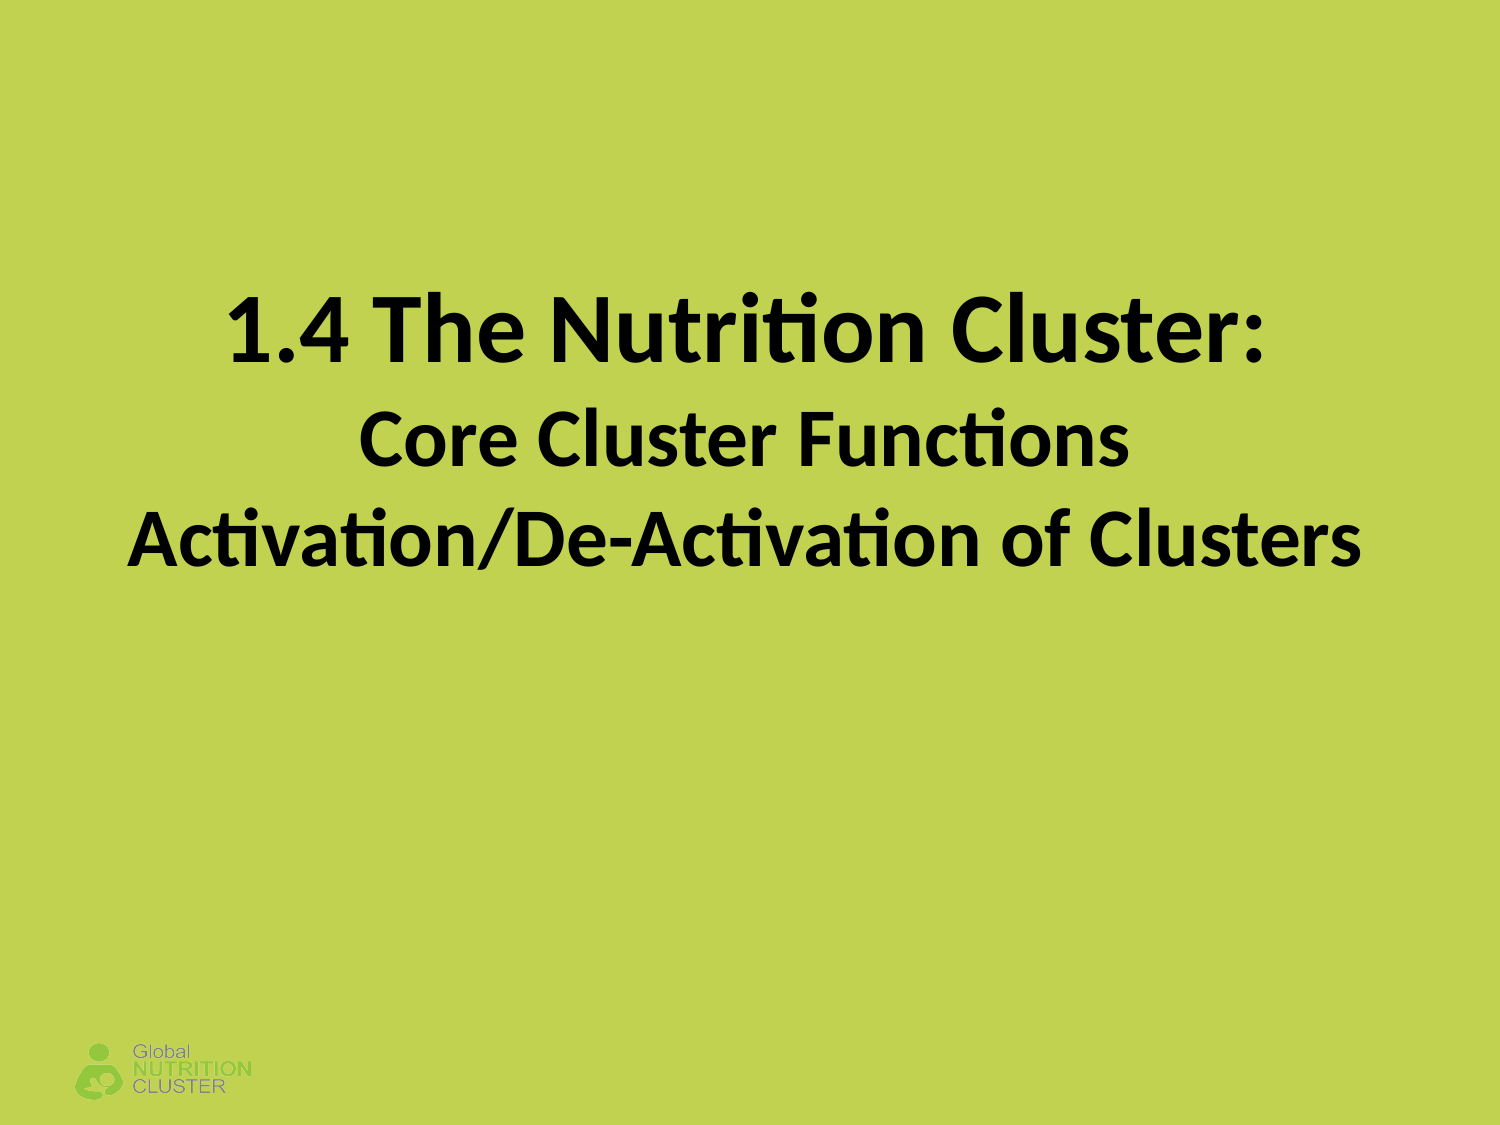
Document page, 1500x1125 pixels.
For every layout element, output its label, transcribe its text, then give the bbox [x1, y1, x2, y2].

title 1.4 The Nutrition Cluster: Core Cluster Functions Activation/De-Activation of Clusters [33, 255, 1458, 591]
picture [75, 1043, 251, 1100]
